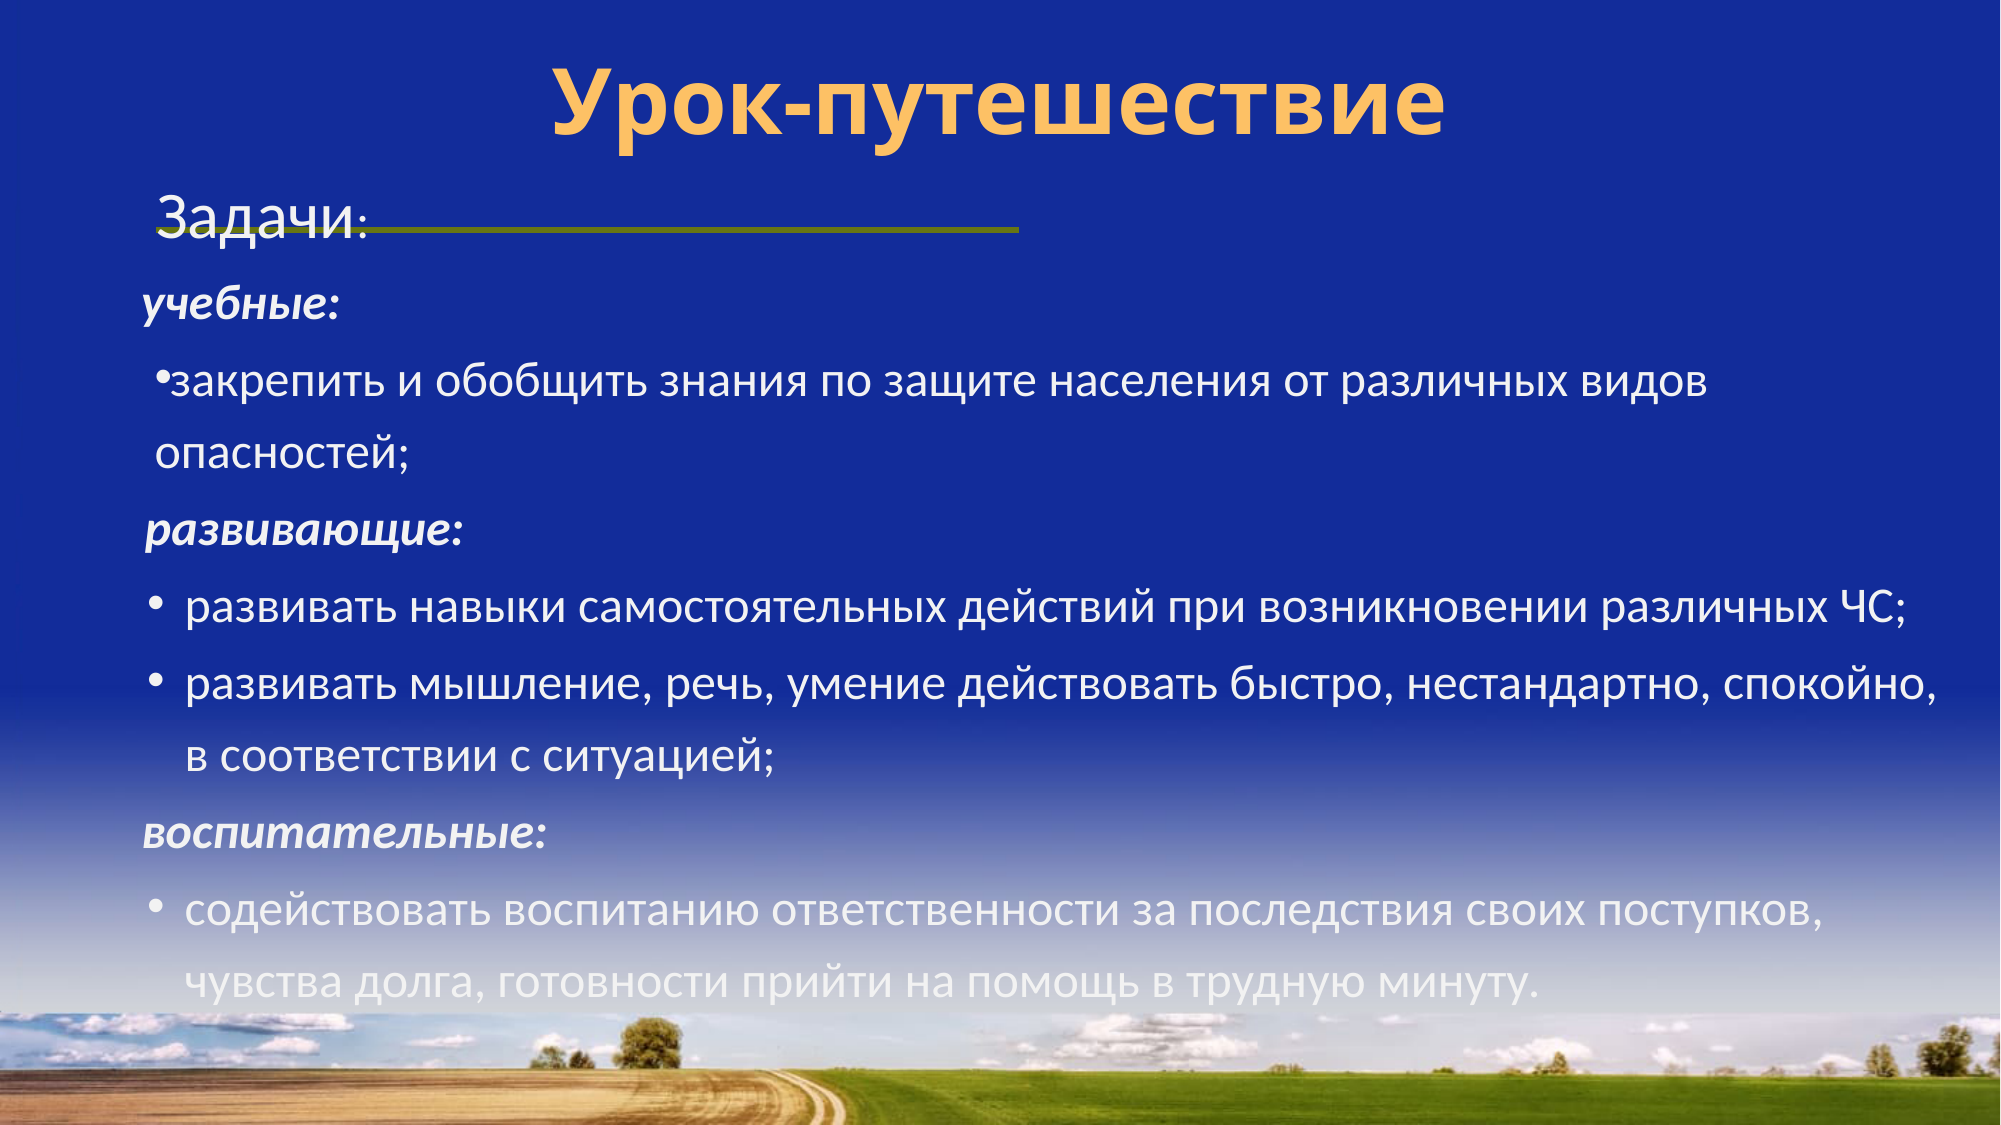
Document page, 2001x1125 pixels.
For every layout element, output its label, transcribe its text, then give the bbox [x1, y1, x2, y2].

list Задачи: учебные: закрепить и обобщить знания по защите населения от различных видов опасностей; развивающие: развивать навыки самостоятельных действий при возникновении различных ЧС; развивать мышление, речь, умение действовать быстро, нестандартно, спокойно, в соответствии с ситуацией; воспитательные: содействовать воспитанию ответственности за последствия своих поступков, чувства долга, готовности прийти на помощь в трудную минуту. [81, 148, 1957, 1028]
title Урок-путешествие [137, 20, 1863, 148]
picture [0, 0, 2001, 1125]
